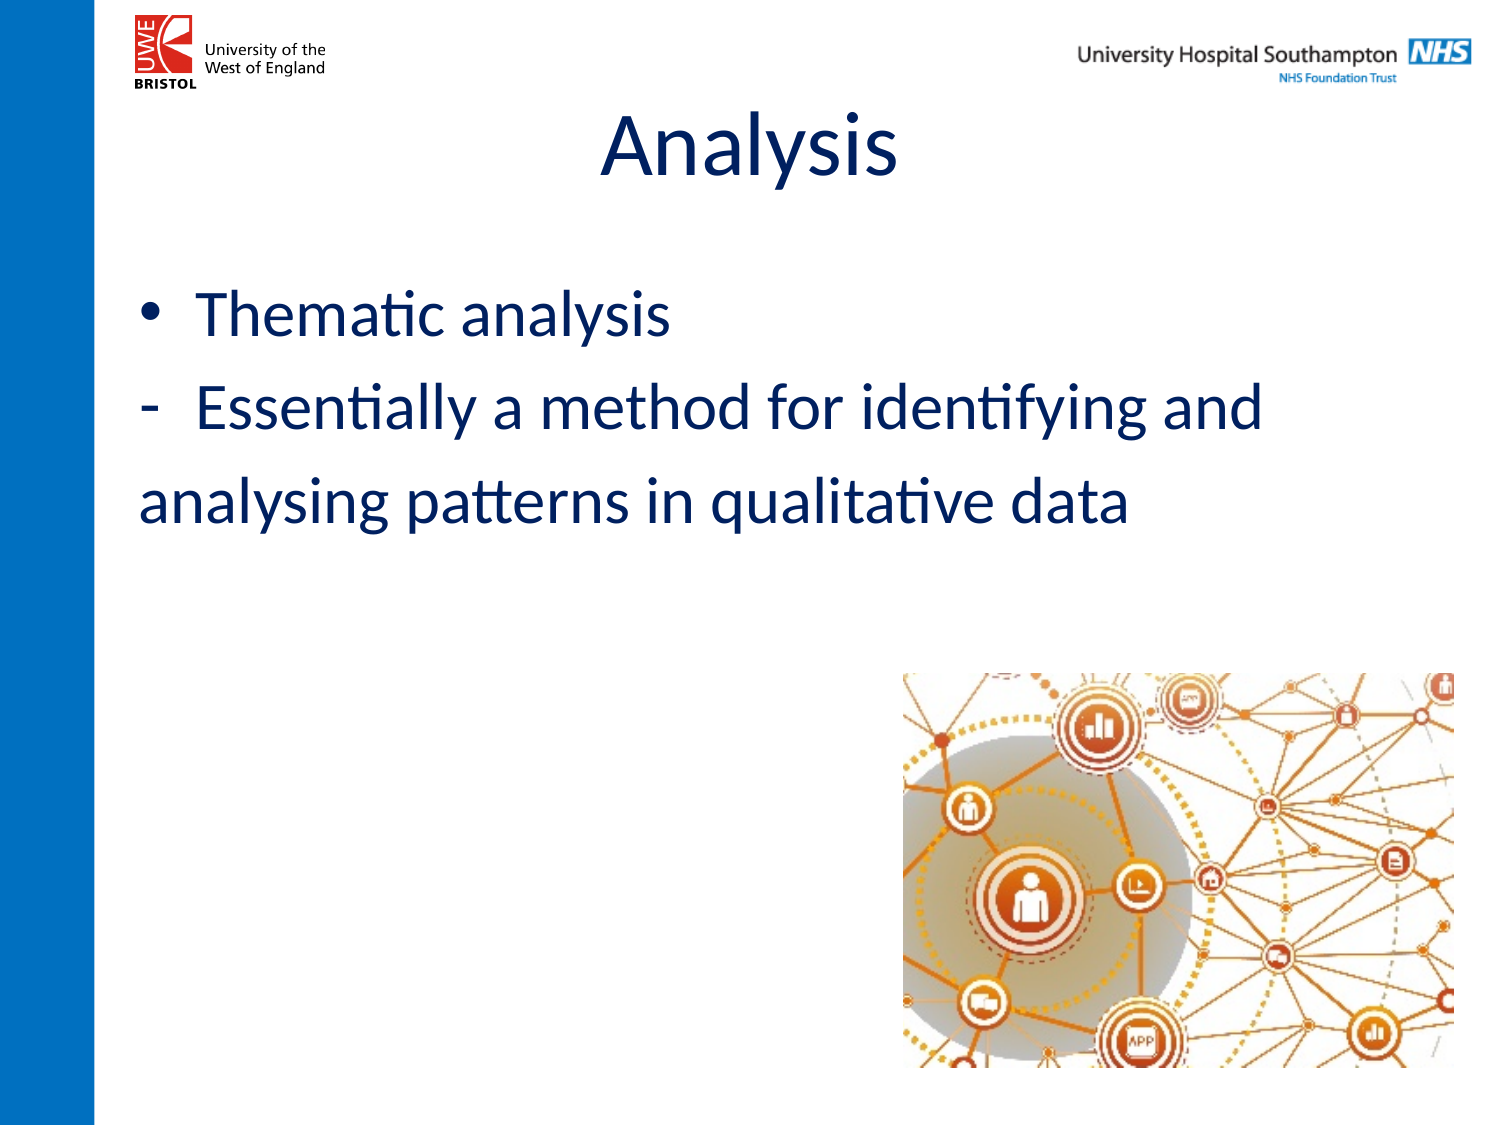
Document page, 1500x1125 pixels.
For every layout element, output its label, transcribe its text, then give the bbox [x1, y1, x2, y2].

text_box [0, 0, 96, 1125]
title Analysis [75, 45, 1425, 233]
list Thematic analysis Essentially a method for identifying and analysing patterns in qualitative data [123, 262, 1474, 1005]
picture [135, 15, 325, 91]
picture [903, 673, 1454, 1068]
picture [1056, 25, 1495, 103]
